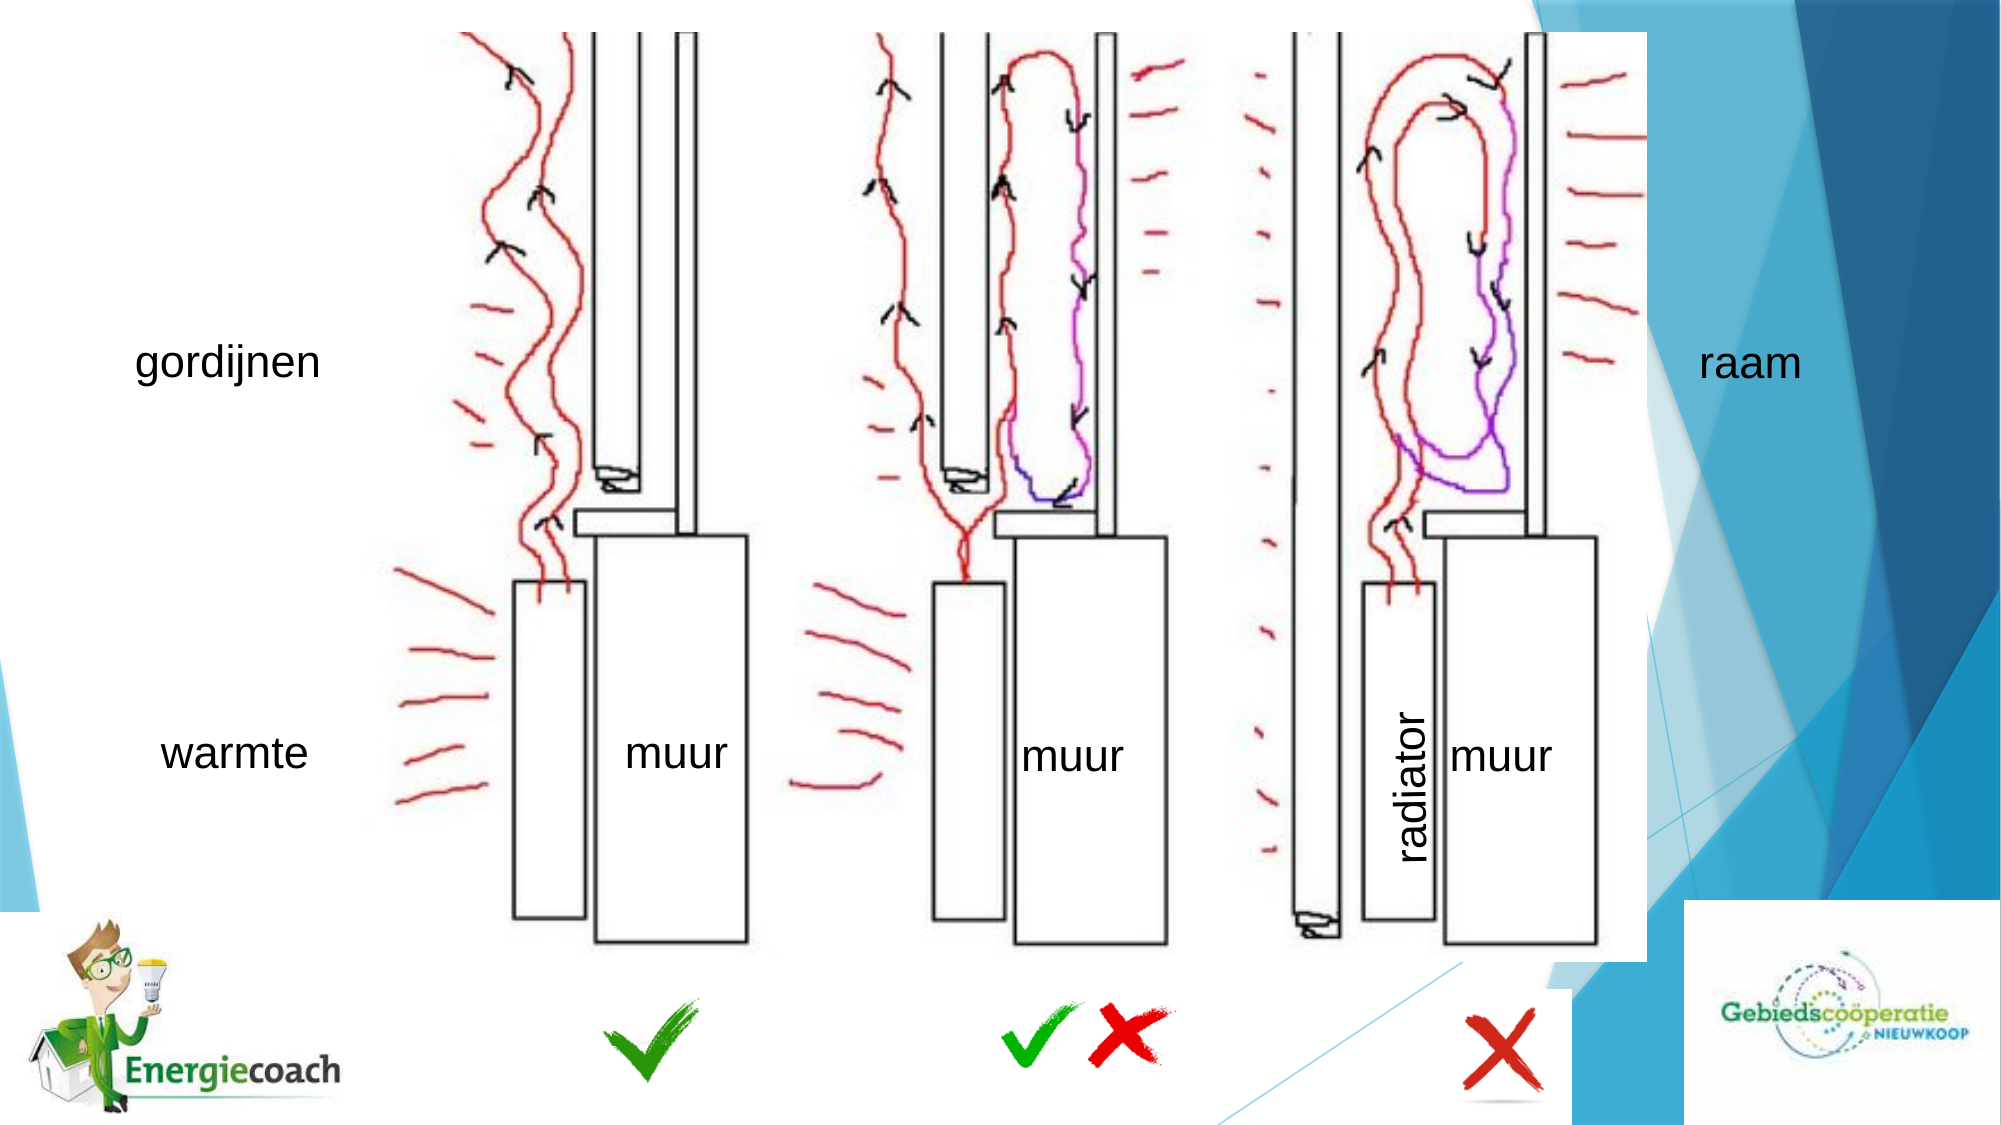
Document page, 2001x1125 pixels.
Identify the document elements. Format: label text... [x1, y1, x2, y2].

picture [1435, 988, 1572, 1125]
text_box gordijnen [116, 322, 282, 392]
text_box raam [1681, 324, 1822, 394]
picture [588, 974, 715, 1108]
picture [0, 32, 1648, 1125]
text_box warmte [143, 714, 282, 783]
picture [1683, 899, 2000, 1125]
